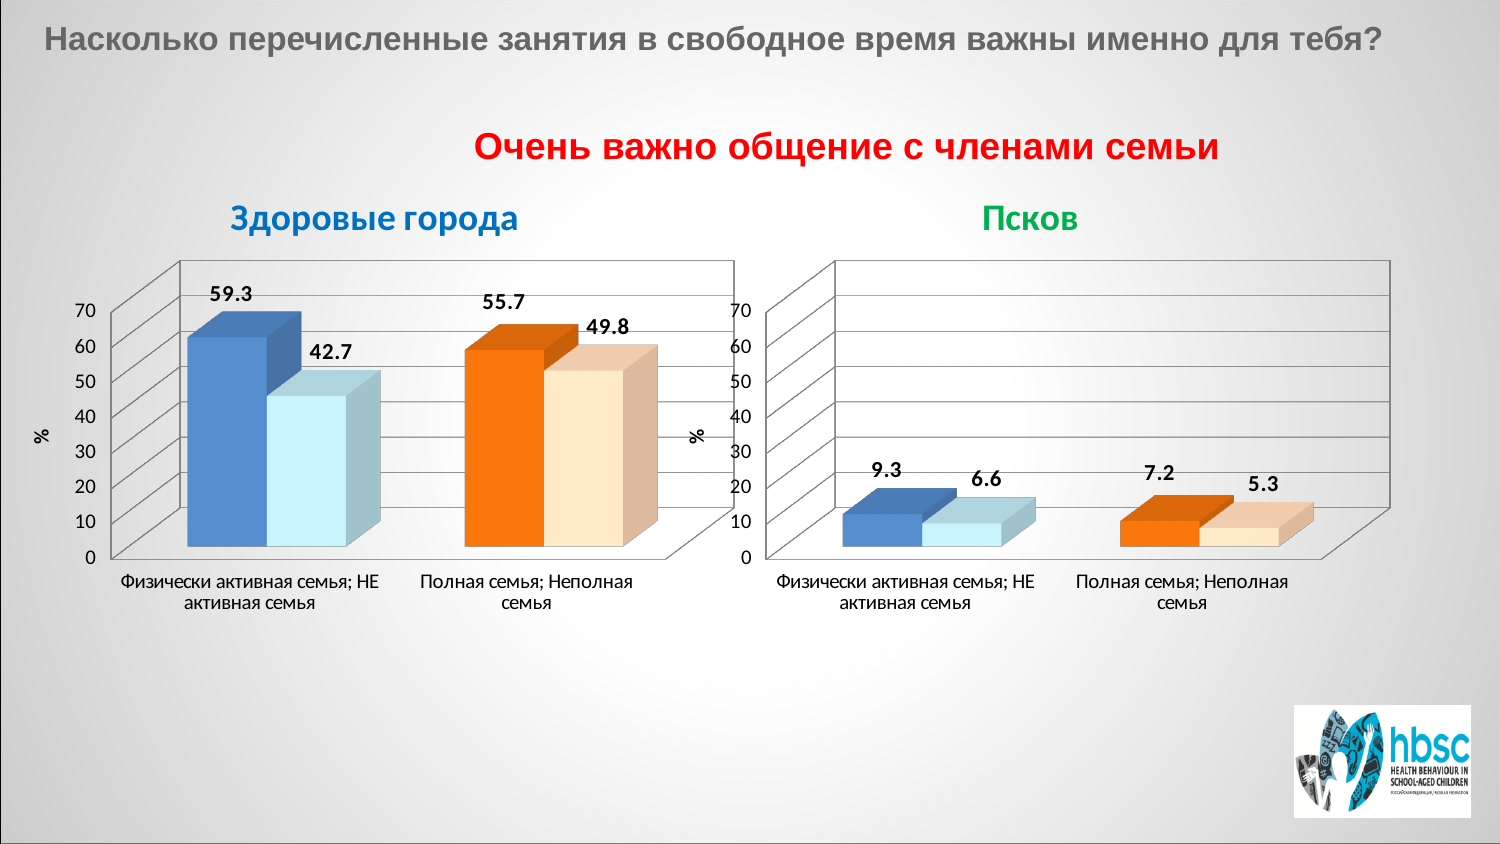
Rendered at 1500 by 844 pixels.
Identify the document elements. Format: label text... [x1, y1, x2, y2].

text_box Очень важно общение с членами семьи [459, 114, 1236, 172]
picture [0, 0, 1500, 844]
chart [0, 173, 1406, 624]
text_box Насколько перечисленные занятия в свободное время важны именно для тебя? [29, 10, 1471, 55]
